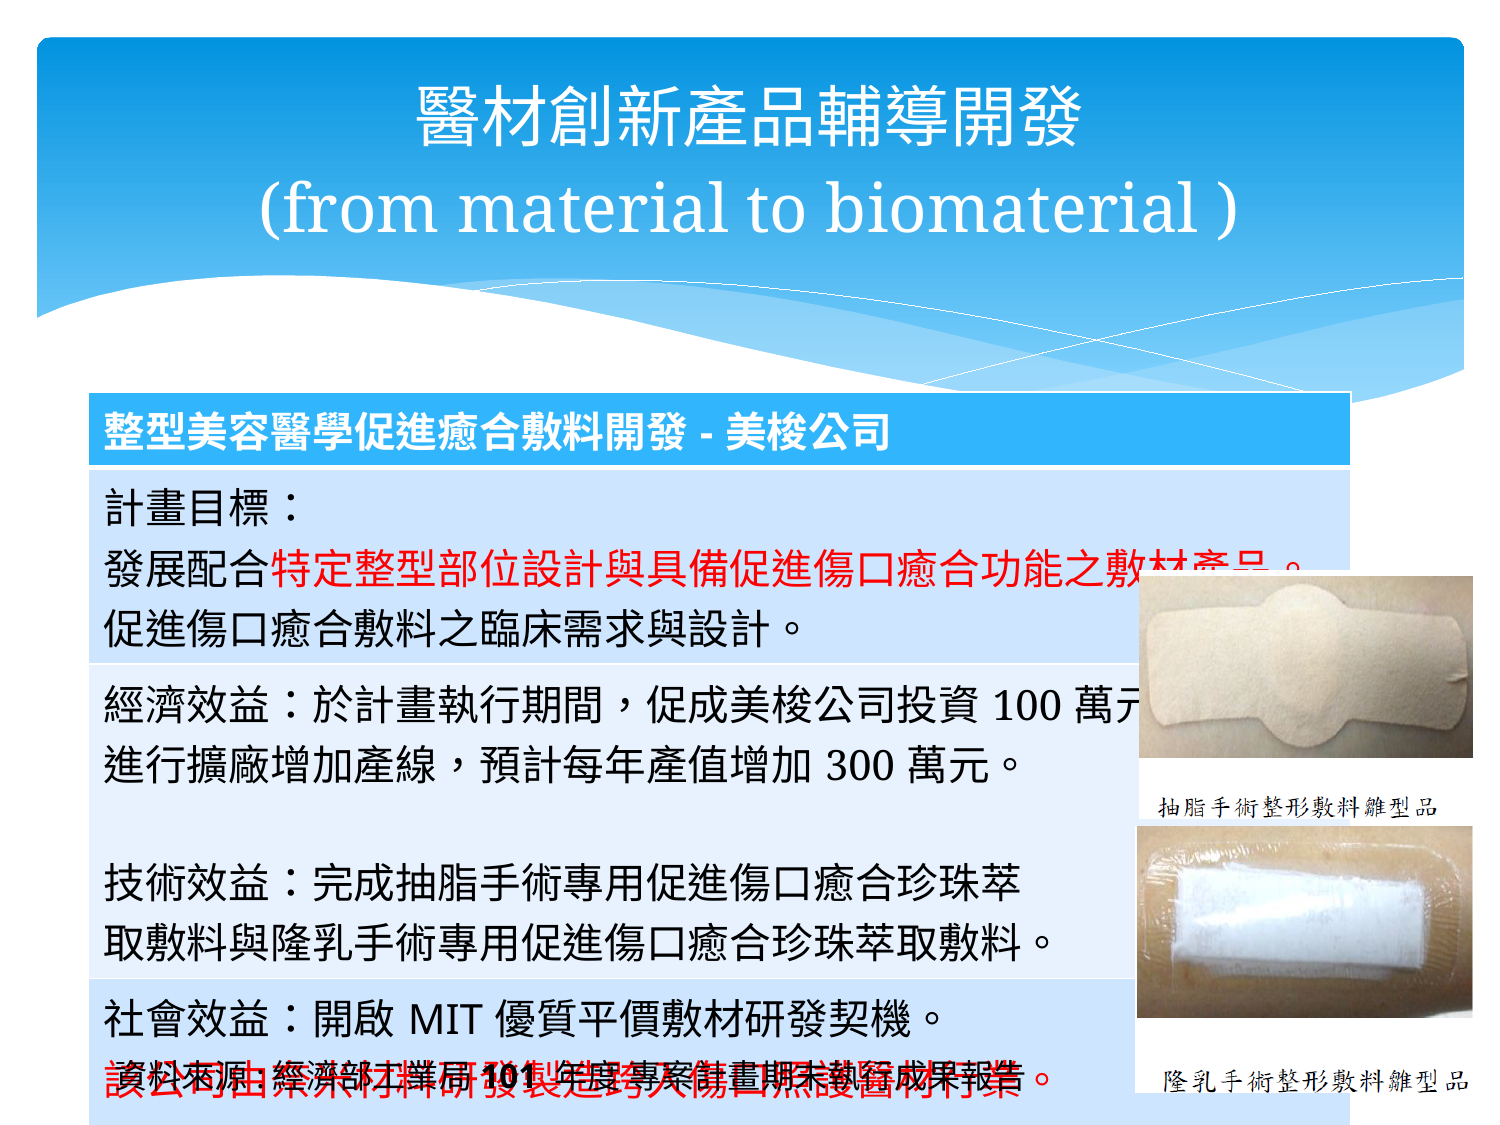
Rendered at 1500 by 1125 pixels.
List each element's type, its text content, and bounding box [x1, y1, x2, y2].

picture [1139, 570, 1473, 819]
table_cell 經濟效益：於計畫執行期間，促成美梭公司投資100萬元 進行擴廠增加產線，預計每年產值增加300萬元。 技術效益：完成抽脂手術專用促進傷口癒合珍珠萃 取敷料與隆乳手術專用促進傷口癒合珍珠萃取敷料。 [89, 665, 1134, 978]
table_header 整型美容醫學促進癒合敷料開發-美梭公司 [89, 393, 1350, 465]
title 醫材創新產品輔導開發 (from material to biomaterial ) [75, 55, 1425, 261]
text_box 資料來源:經濟部工業局101 年度 專案計畫期末執行成果報告 [100, 1047, 1471, 1103]
table_cell 社會效益：開啟MIT優質平價敷材研發契機。 該公司由奈米材料研發製造跨入傷口照護醫材行業。 [89, 979, 1350, 1125]
slide_number 28 [654, 1025, 846, 1047]
table_cell 計畫目標： 發展配合特定整型部位設計與具備促進傷口癒合功能之敷材產品。 促進傷口癒合敷料之臨床需求與設計。 [89, 470, 1350, 663]
picture [1135, 826, 1473, 1093]
